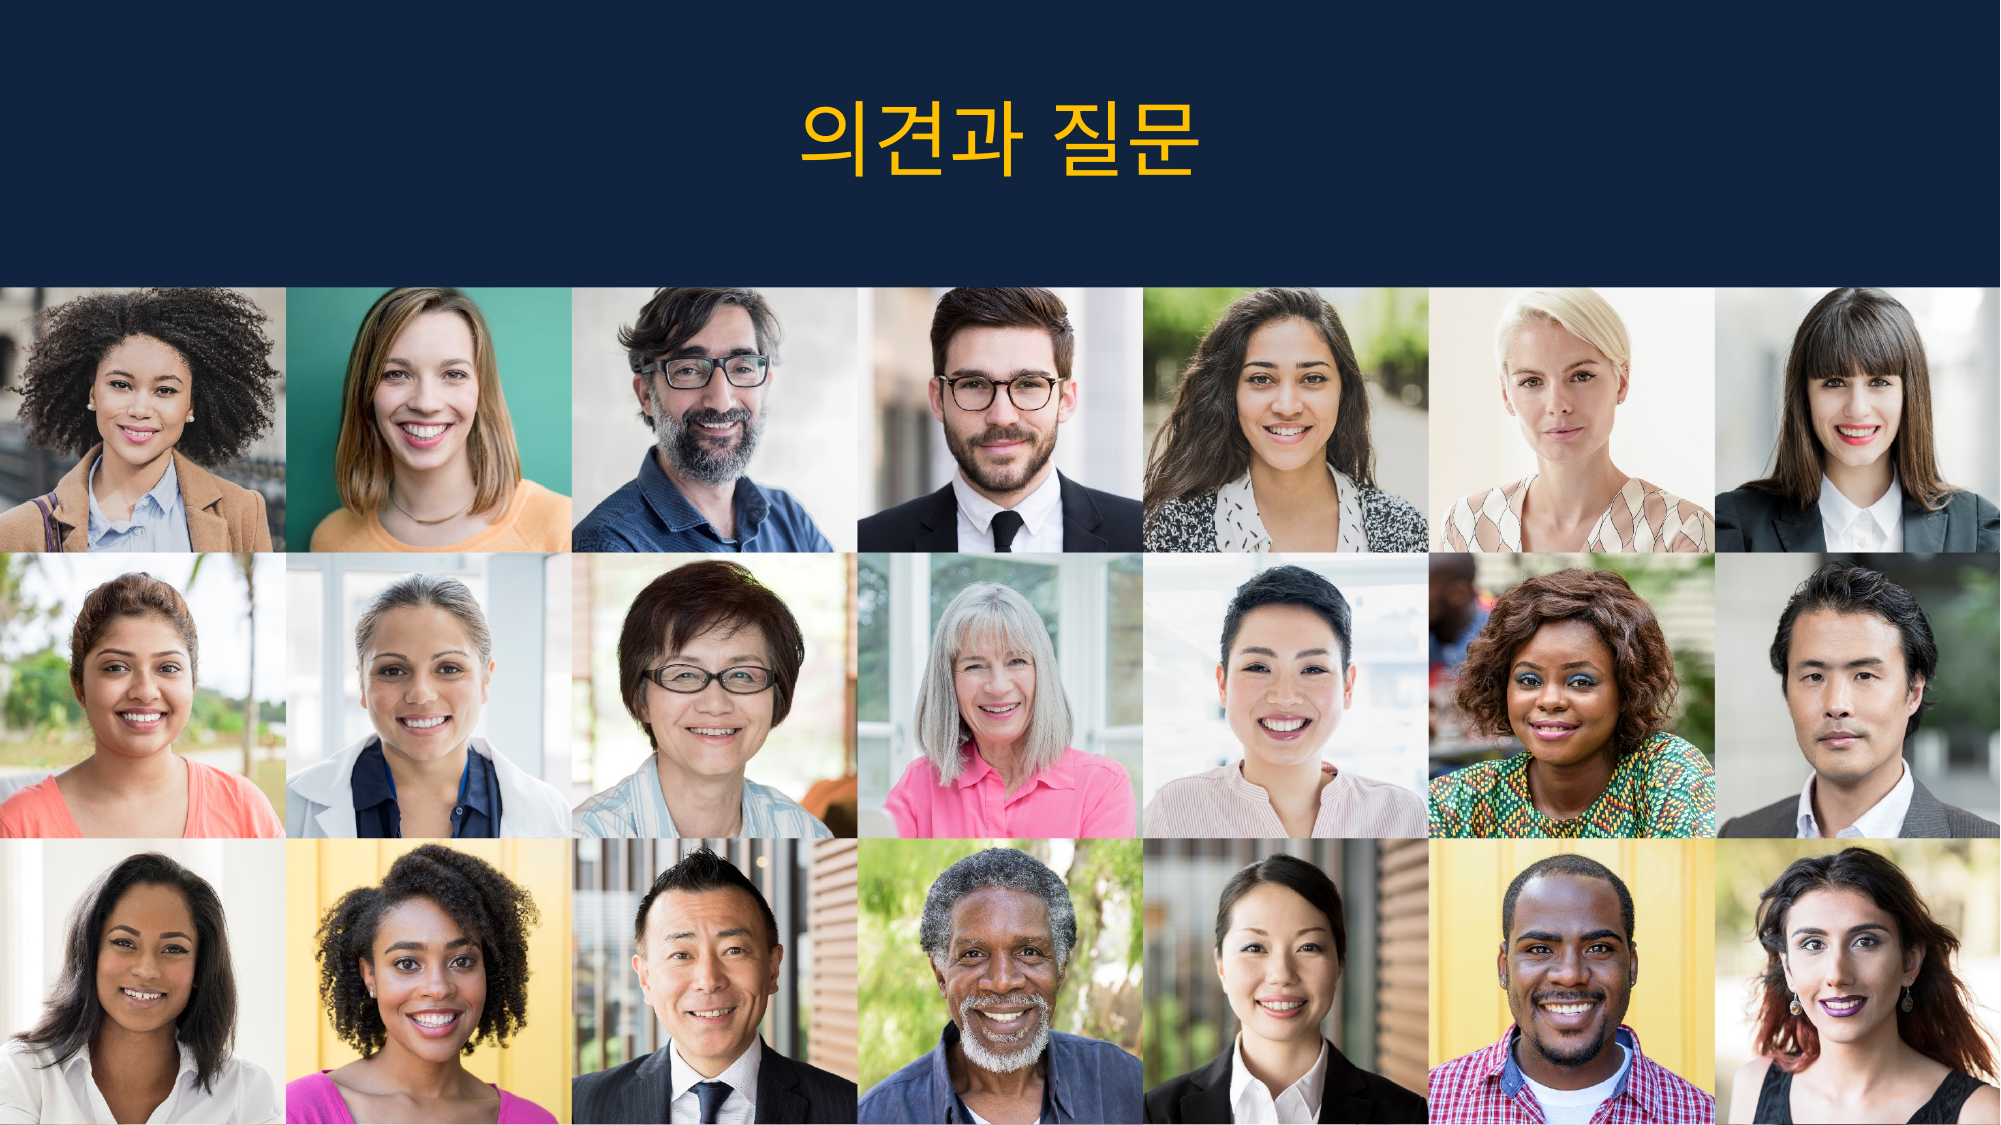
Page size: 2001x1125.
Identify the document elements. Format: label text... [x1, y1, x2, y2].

picture [0, 288, 2000, 1125]
title 의견과 질문 [0, 0, 2000, 288]
